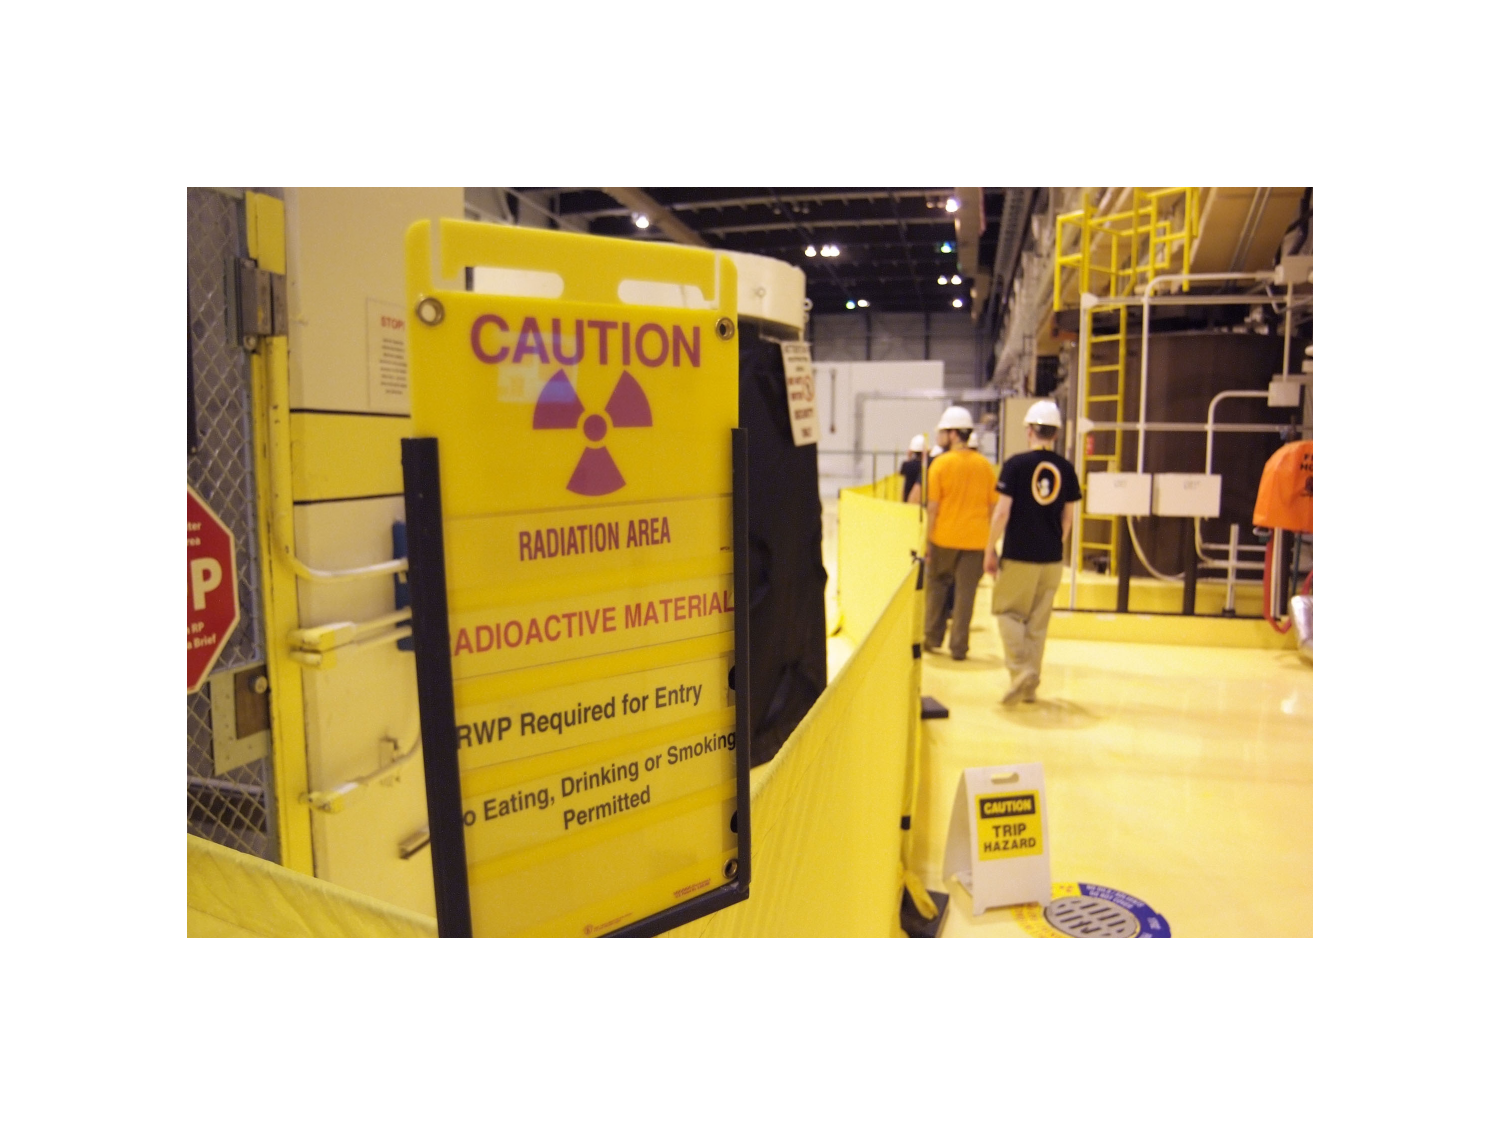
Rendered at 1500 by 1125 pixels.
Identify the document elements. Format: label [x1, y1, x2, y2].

picture [187, 187, 1313, 938]
